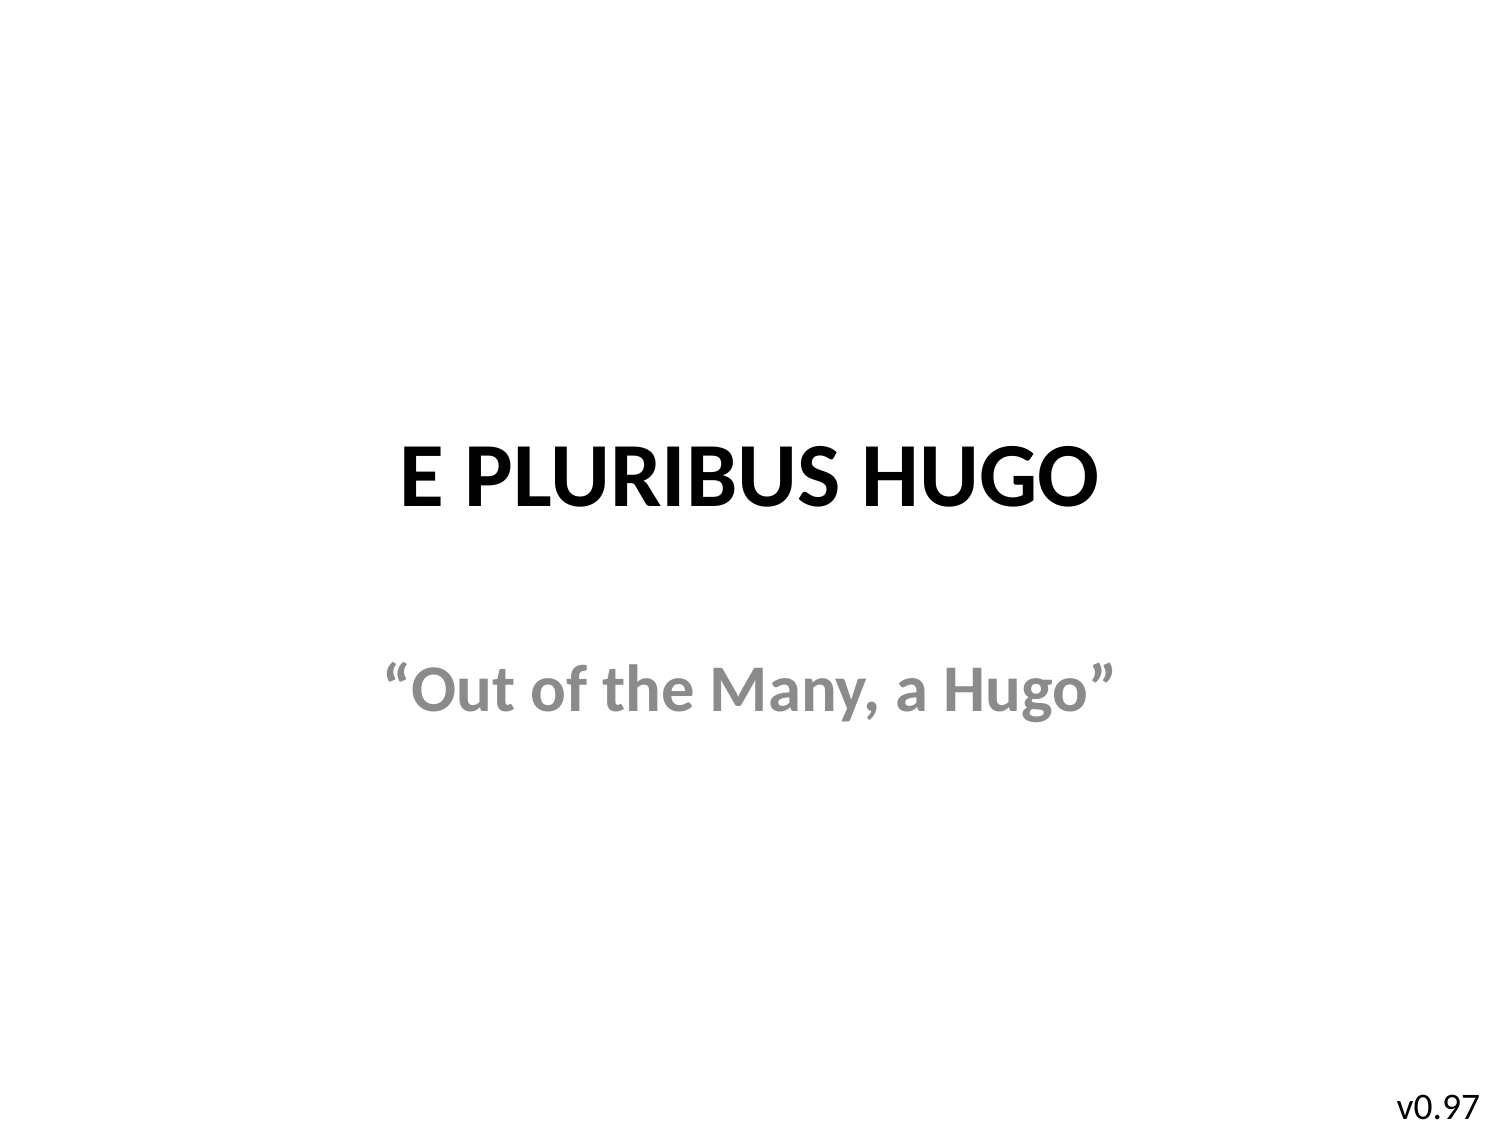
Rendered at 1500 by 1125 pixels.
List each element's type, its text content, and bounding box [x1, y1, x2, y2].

title E PLURIBUS HUGO [112, 349, 1388, 591]
text_box v0.97 [1381, 1074, 1496, 1125]
subtitle “Out of the Many, a Hugo” [225, 637, 1275, 925]
